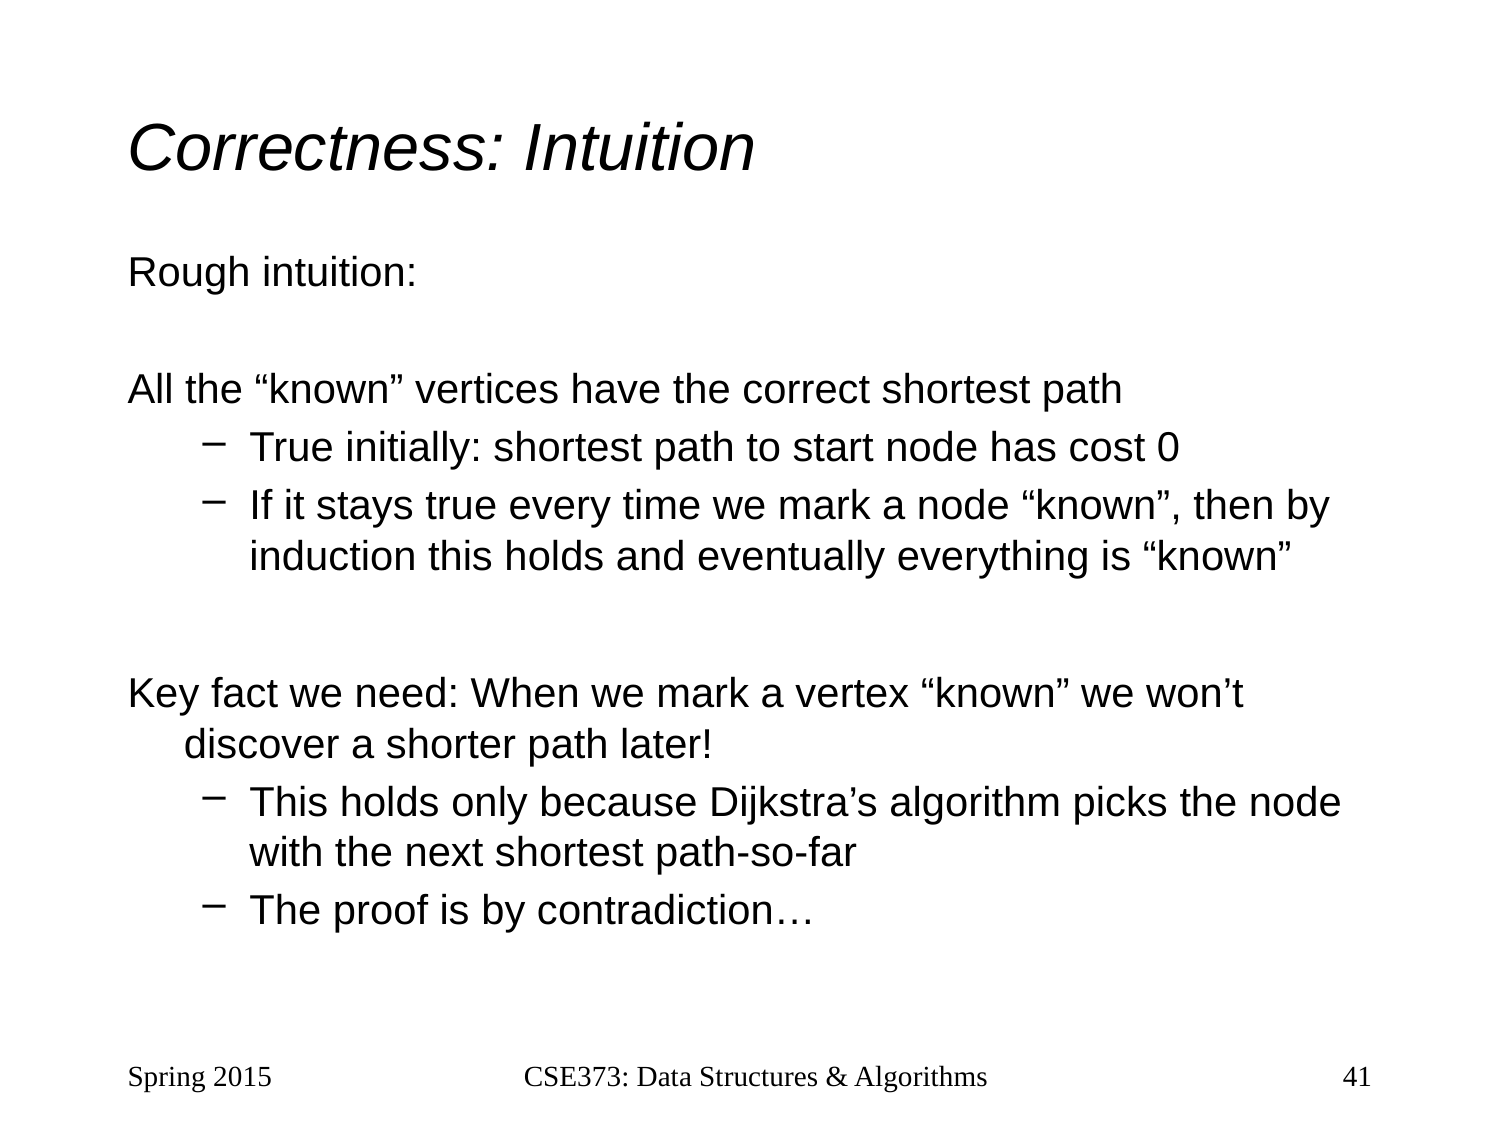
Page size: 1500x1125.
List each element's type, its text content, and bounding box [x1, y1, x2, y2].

slide_number 41 [1074, 1049, 1388, 1125]
list Rough intuition: All the “known” vertices have the correct shortest path True initially: shortest path to start node has cost 0 If it stays true every time we mark a node “known”, then by induction this holds and eventually everything is “known” Key fact we need: When we mark a vertex “known” we won’t discover a shorter path later! This holds only because Dijkstra’s algorithm picks the node with the next shortest path-so-far The proof is by contradiction… [112, 237, 1388, 1038]
slide_number Spring 2015 [112, 1049, 426, 1125]
title Correctness: Intuition [112, 49, 1388, 237]
footer CSE373: Data Structures & Algorithms [474, 1049, 1038, 1125]
